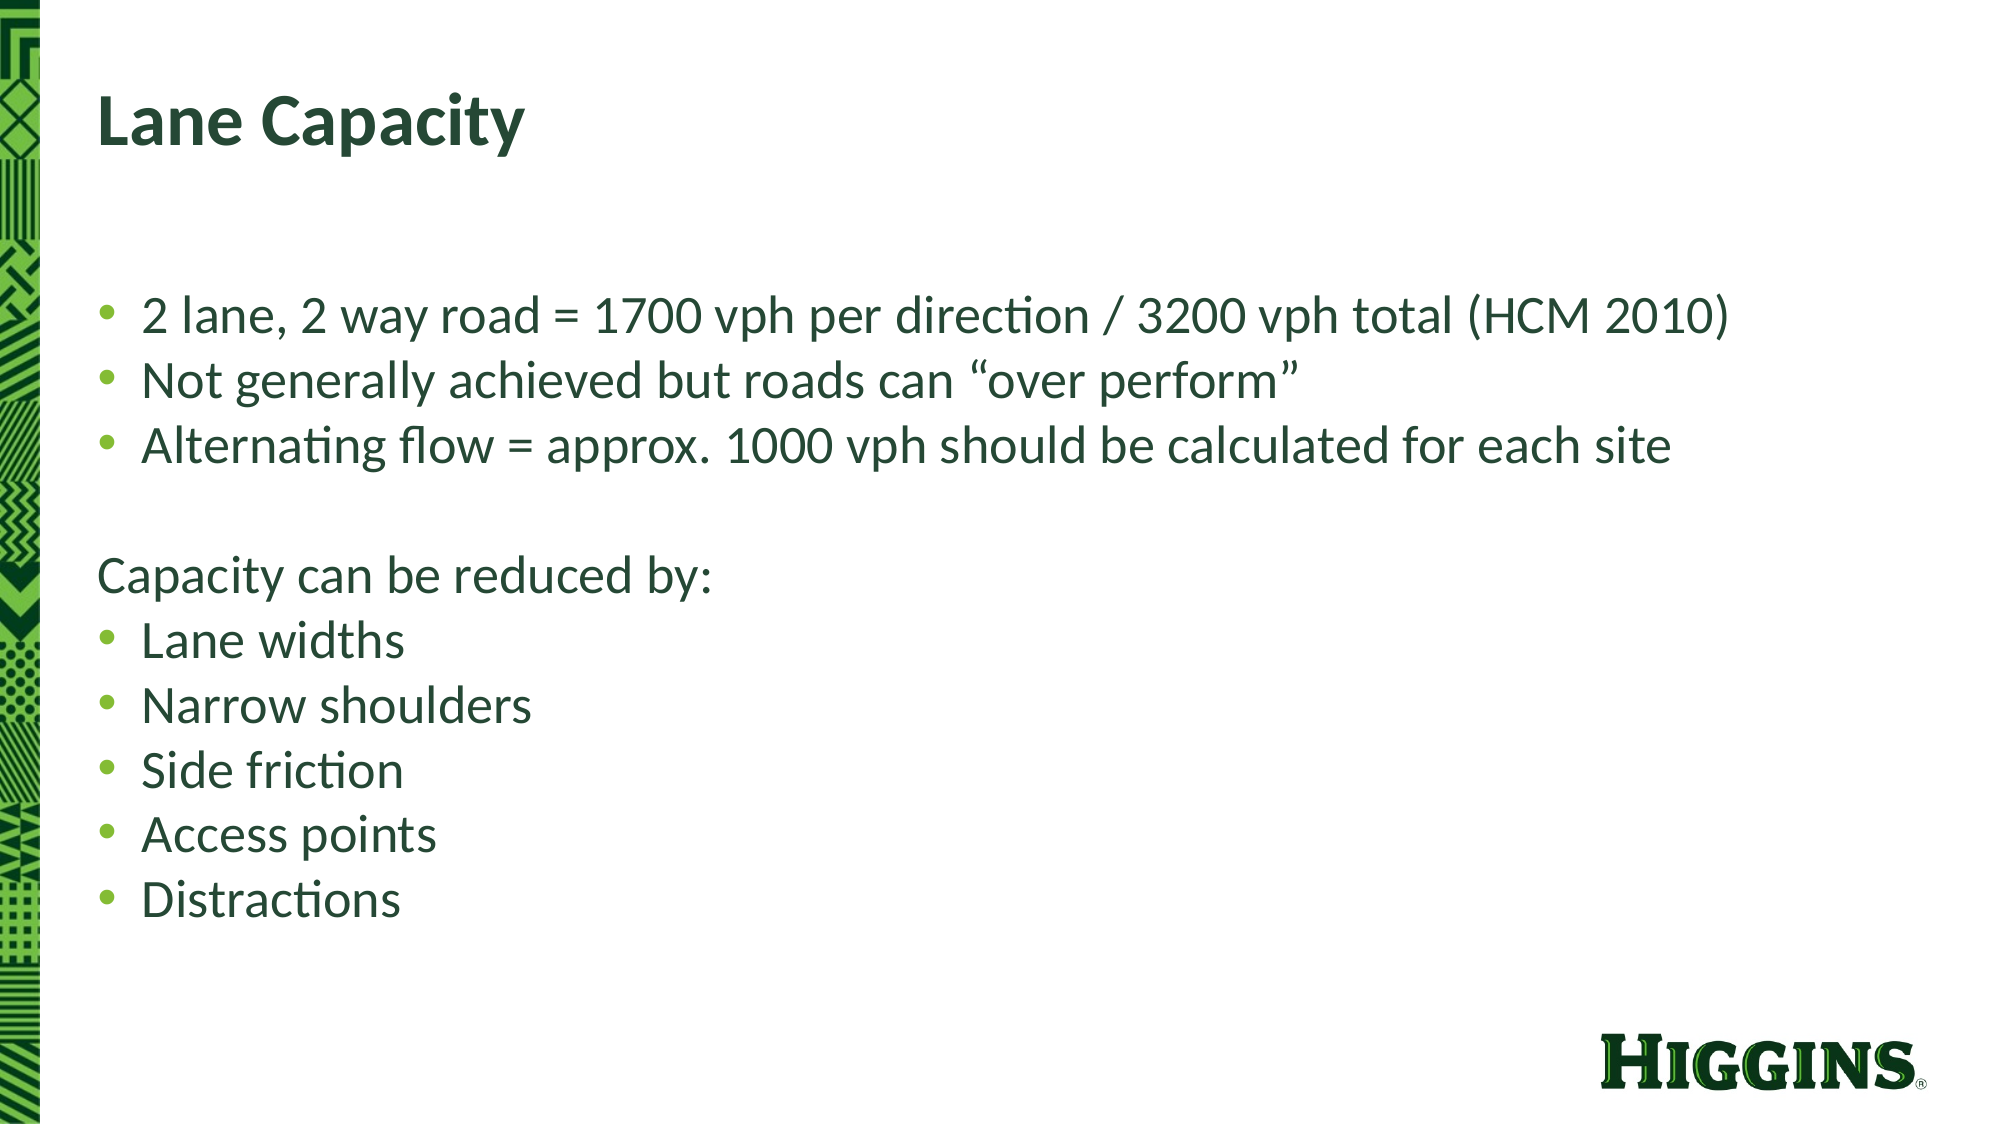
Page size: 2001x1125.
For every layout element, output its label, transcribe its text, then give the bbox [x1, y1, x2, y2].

picture [1578, 1011, 1939, 1111]
picture [0, 0, 40, 1124]
list 2 lane, 2 way road = 1700 vph per direction / 3200 vph total (HCM 2010) Not generally achieved but roads can “over perform” Alternating flow = approx. 1000 vph should be calculated for each site Capacity can be reduced by: Lane widths Narrow shoulders Side friction Access points Distractions [82, 271, 1894, 945]
title Lane Capacity [82, 47, 1894, 184]
